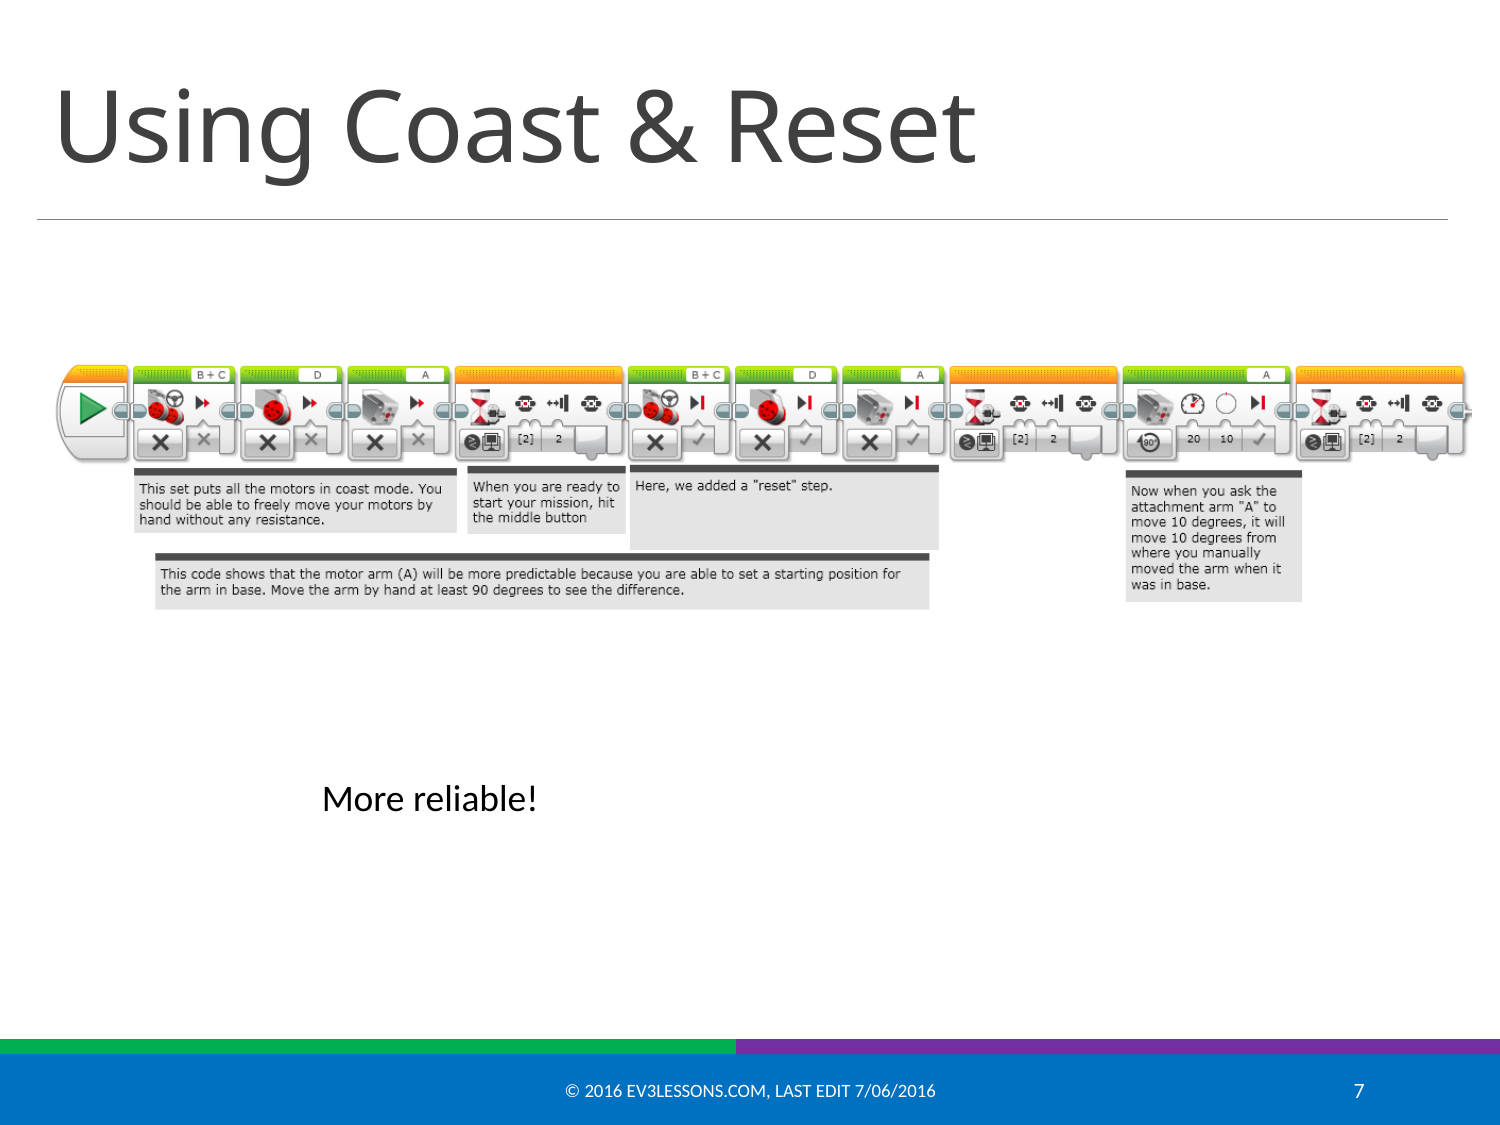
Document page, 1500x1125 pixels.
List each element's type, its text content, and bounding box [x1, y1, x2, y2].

footer © 2016 EV3Lessons.com, Last edit 7/06/2016 [453, 1059, 1047, 1120]
picture [46, 334, 1473, 634]
title Using Coast & Reset [37, 47, 1448, 191]
slide_number 7 [1218, 1059, 1380, 1120]
text_box More reliable! [307, 766, 1236, 826]
